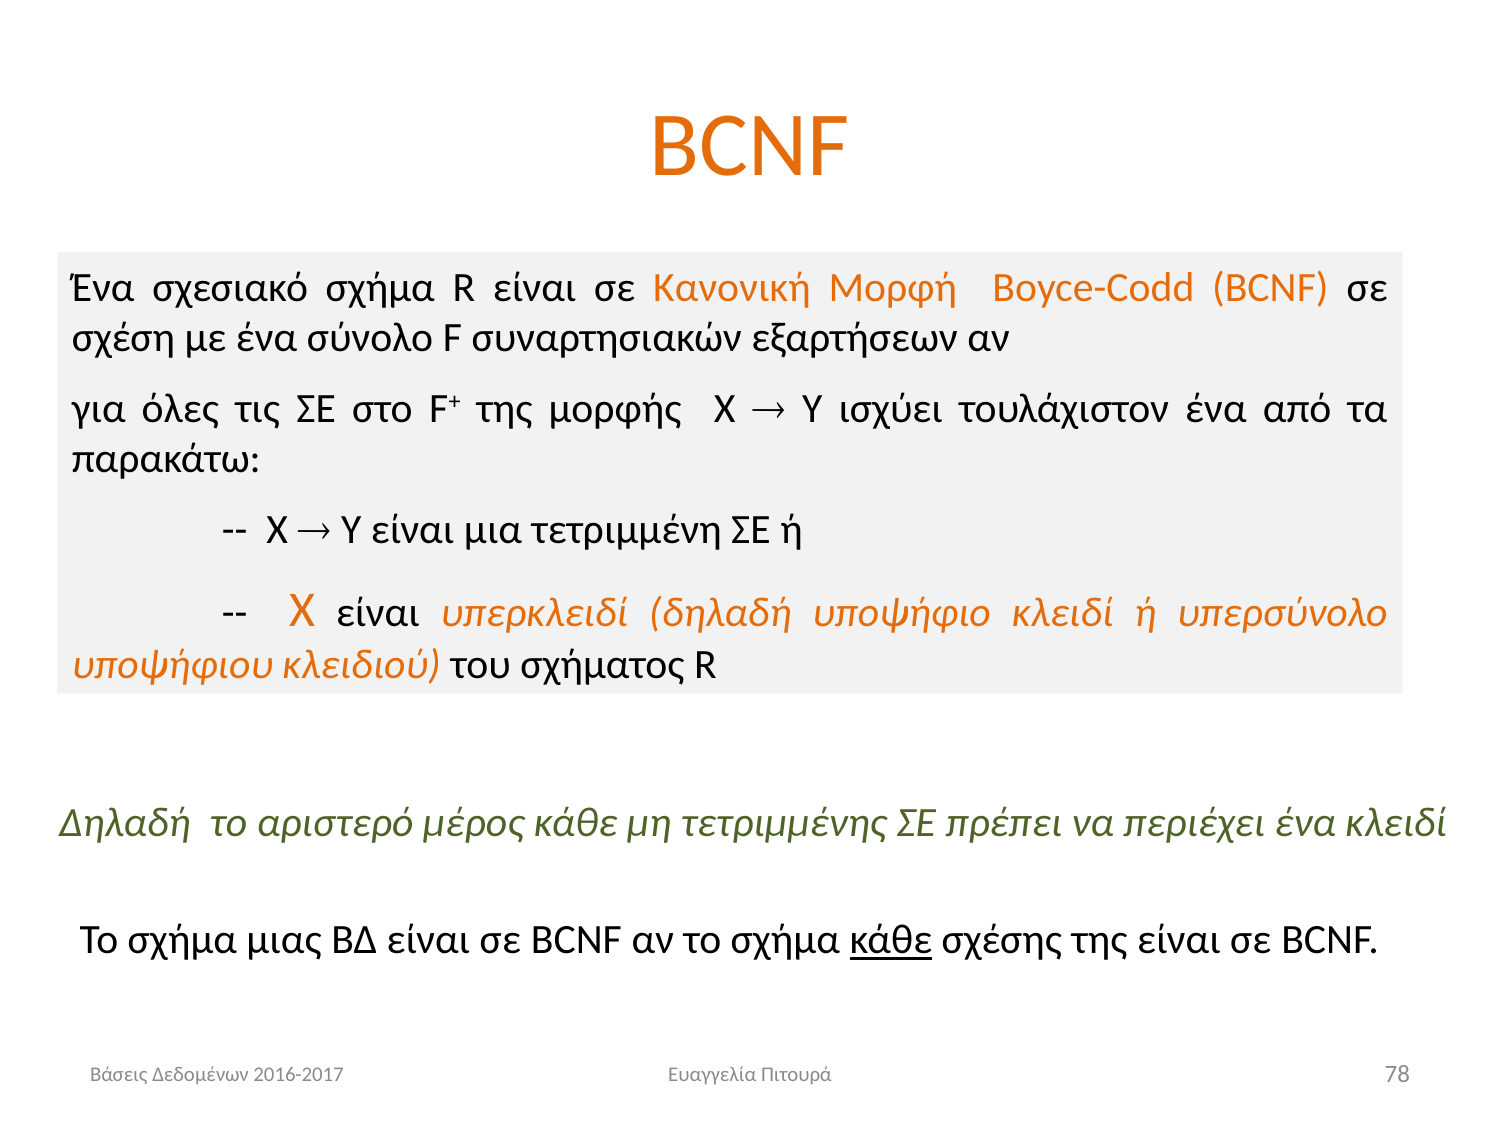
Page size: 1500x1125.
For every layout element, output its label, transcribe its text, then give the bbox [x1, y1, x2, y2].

title BCNF [75, 45, 1425, 233]
text_box Δηλαδή το αριστερό μέρος κάθε μη τετριμμένης ΣΕ πρέπει να περιέχει ένα κλειδί [44, 786, 1468, 852]
slide_number Βάσεις Δεδομένων 2016-2017 [75, 1042, 425, 1103]
text_box Ένα σχεσιακό σχήμα R είναι σε Κανονική Μορφή Boyce-Codd (BCNF) σε σχέση με ένα σύνολο F συναρτησιακών εξαρτήσεων αν για όλες τις ΣΕ στο F+ της μορφής X  Y ισχύει τουλάχιστον ένα από τα παρακάτω: -- X  Y είναι μια τετριμμένη ΣΕ ή -- X είναι υπερκλειδί (δηλαδή υποψήφιο κλειδί ή υπερσύνολο υποψήφιου κλειδιού) του σχήματος R [57, 252, 1403, 694]
text_box Το σχήμα μιας ΒΔ είναι σε BCNF αν το σχήμα κάθε σχέσης της είναι σε BCNF. [64, 904, 1453, 970]
slide_number 78 [1074, 1042, 1425, 1103]
footer Ευαγγελία Πιτουρά [512, 1042, 988, 1103]
